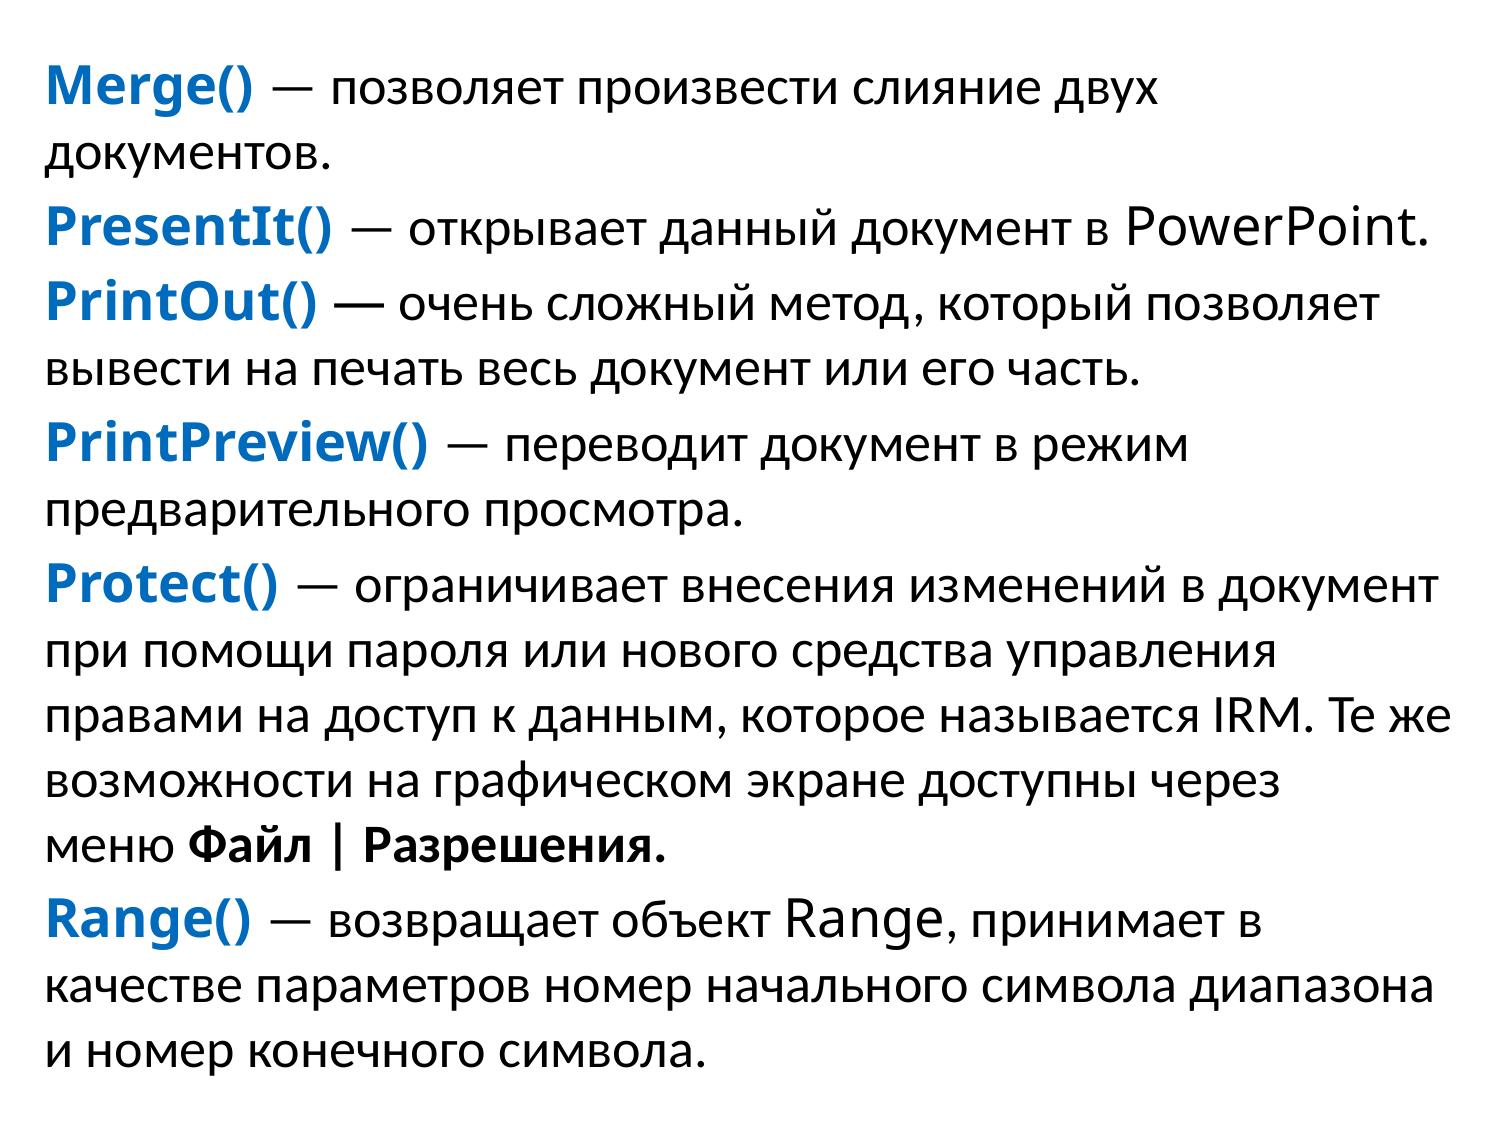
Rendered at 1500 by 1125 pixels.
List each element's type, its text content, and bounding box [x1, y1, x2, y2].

list Merge() — позволяет произвести слияние двух документов. PresentIt() — открывает данный документ в PowerPoint. PrintOut() — очень сложный метод, который позволяет вывести на печать весь документ или его часть. PrintPreview() — переводит документ в режим предварительного просмотра. Protect() — ограничивает внесения изменений в документ при помощи пароля или нового средства управления правами на доступ к данным, которое называется IRM. Те же возможности на графическом экране доступны через меню Файл | Разрешения. Range() — возвращает объект Range, принимает в качестве параметров номер начального символа диапазона и номер конечного символа. [29, 42, 1471, 1094]
